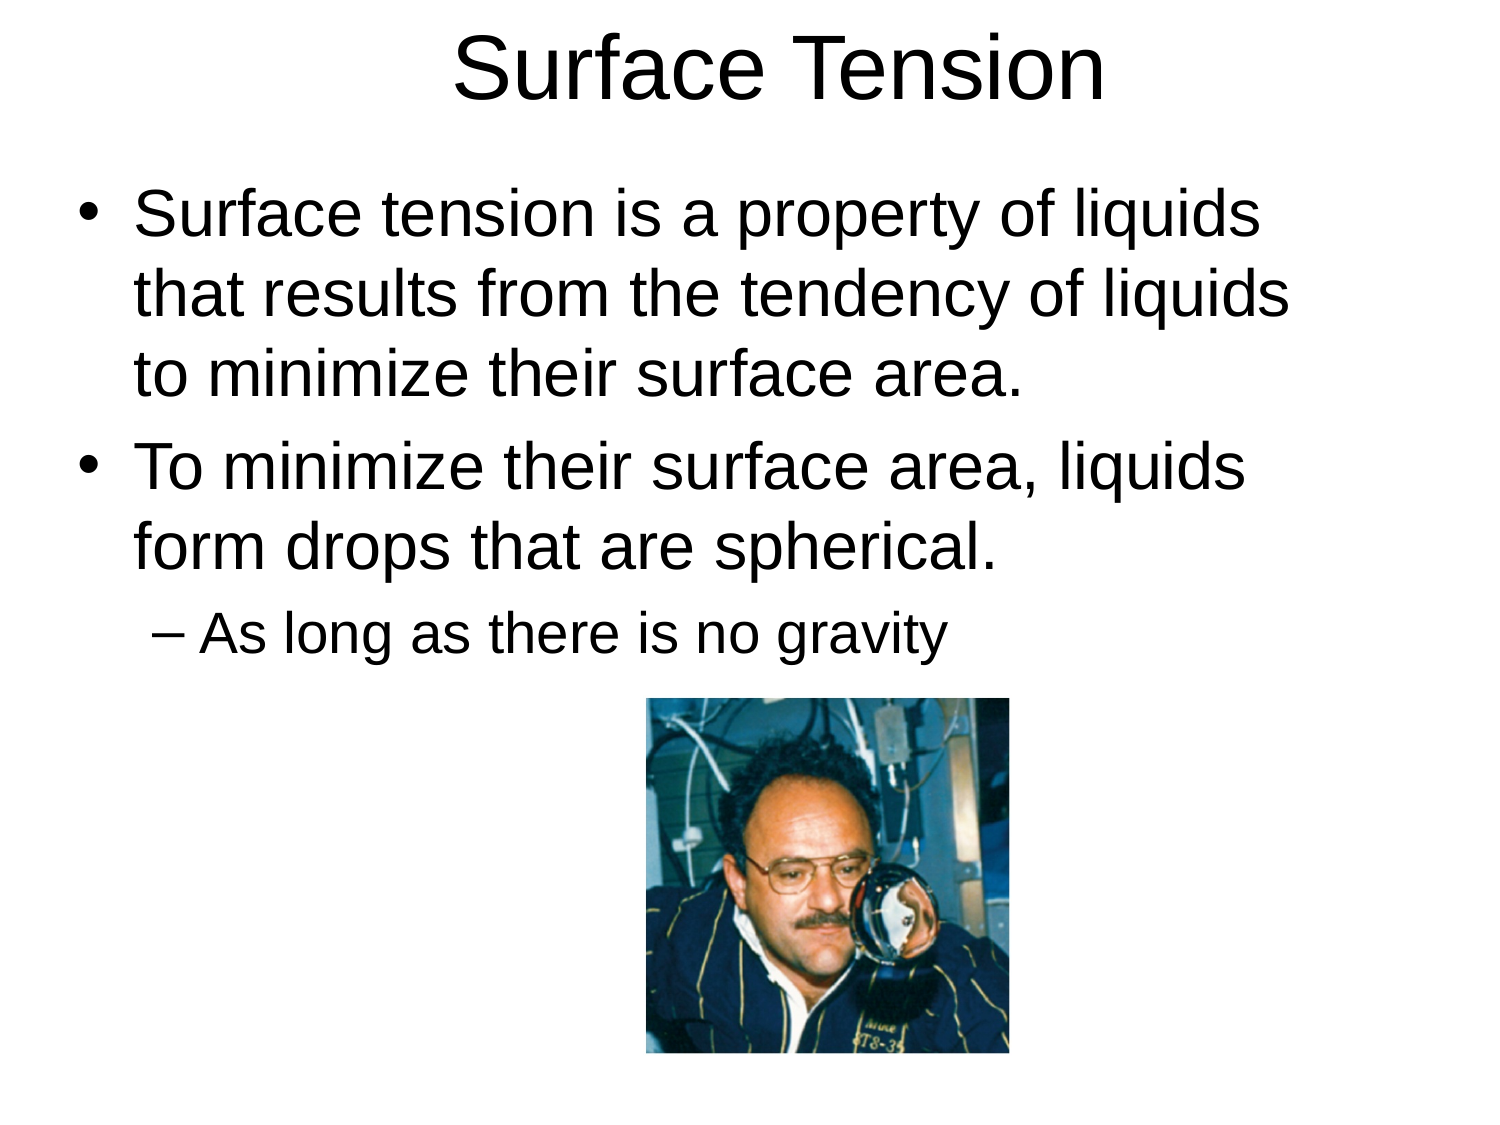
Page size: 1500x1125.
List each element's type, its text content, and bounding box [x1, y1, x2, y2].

title Surface Tension [0, 0, 1500, 203]
picture [643, 695, 1012, 1057]
list Surface tension is a property of liquids that results from the tendency of liquids to minimize their surface area. To minimize their surface area, liquids form drops that are spherical. As long as there is no gravity [62, 162, 1324, 683]
